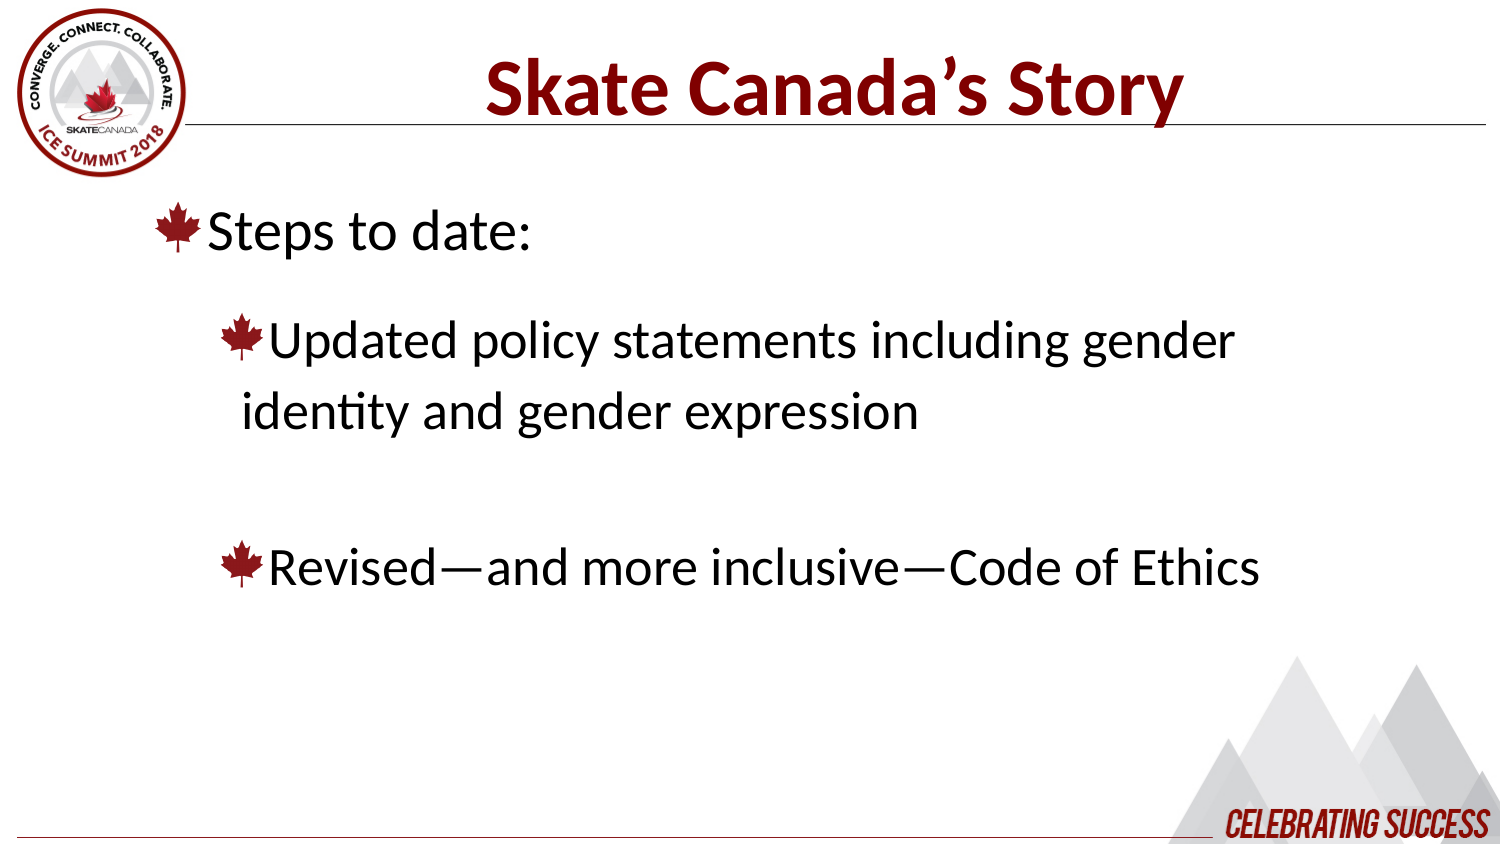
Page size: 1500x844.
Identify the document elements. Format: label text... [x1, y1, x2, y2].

text_box Skate Canada’s Story [186, 26, 1485, 140]
picture [0, 0, 1500, 844]
picture [147, 201, 208, 253]
picture [213, 312, 270, 361]
picture [213, 539, 270, 588]
text_box Steps to date: Updated policy statements including gender identity and gender expression Revised—and more inclusive—Code of Ethics [132, 178, 1432, 844]
